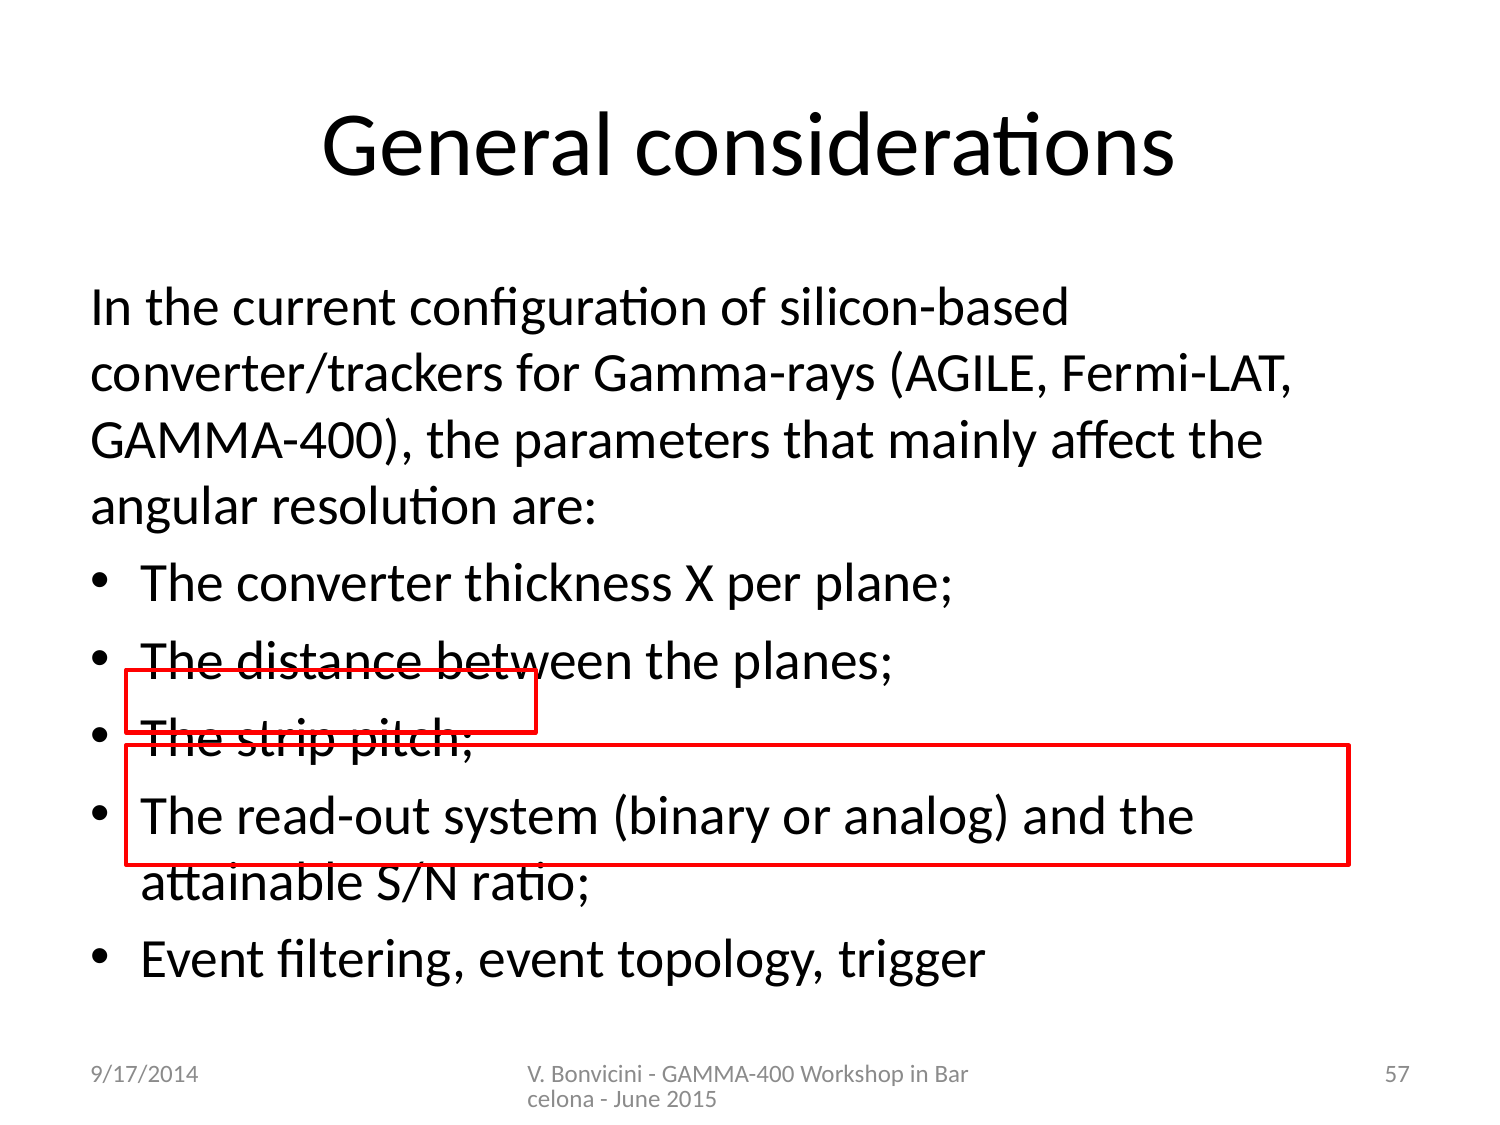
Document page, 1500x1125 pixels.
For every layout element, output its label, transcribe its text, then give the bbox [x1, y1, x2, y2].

text_box [124, 668, 538, 735]
footer V. Bonvicini - GAMMA-400 Workshop in Barcelona - June 2015 [512, 1042, 988, 1103]
text_box [124, 743, 1351, 867]
slide_number 57 [1074, 1042, 1425, 1103]
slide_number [75, 1042, 425, 1103]
list In the current configuration of silicon-based converter/trackers for Gamma-rays (AGILE, Fermi-LAT, GAMMA-400), the parameters that mainly affect the angular resolution are: The converter thickness X per plane; The distance between the planes; The strip pitch; The read-out system (binary or analog) and the attainable S/N ratio; Event filtering, event topology, trigger [75, 262, 1425, 1005]
title General considerations [75, 45, 1425, 233]
